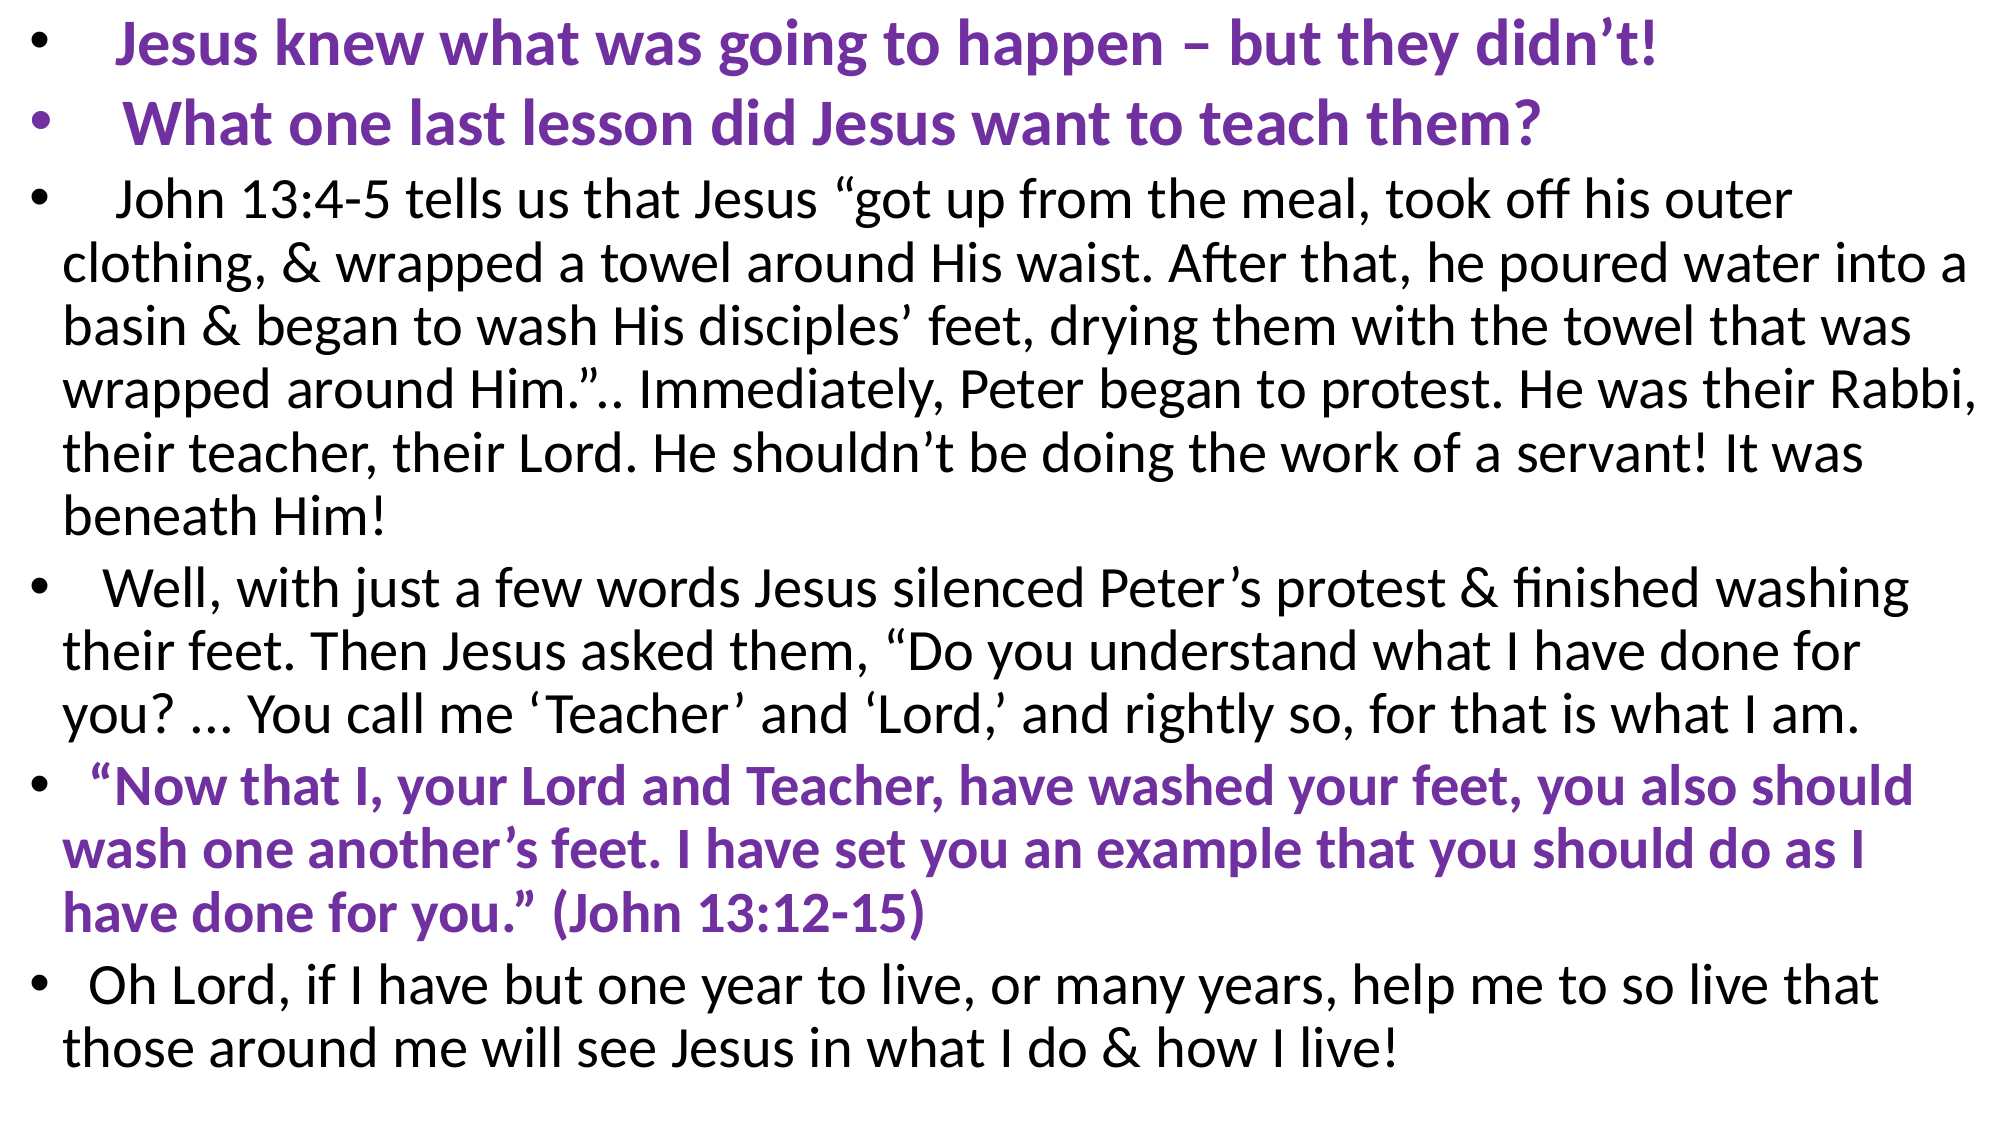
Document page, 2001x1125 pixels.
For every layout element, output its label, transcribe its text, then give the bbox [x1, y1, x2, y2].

list Jesus knew what was going to happen – but they didn’t! What one last lesson did Jesus want to teach them? John 13:4-5 tells us that Jesus “got up from the meal, took off his outer clothing, & wrapped a towel around His waist. After that, he poured water into a basin & began to wash His disciples’ feet, drying them with the towel that was wrapped around Him.”.. Immediately, Peter began to protest. He was their Rabbi, their teacher, their Lord. He shouldn’t be doing the work of a servant! It was beneath Him! Well, with just a few words Jesus silenced Peter’s protest & finished washing their feet. Then Jesus asked them, “Do you understand what I have done for you? ... You call me ‘Teacher’ and ‘Lord,’ and rightly so, for that is what I am. “Now that I, your Lord and Teacher, have washed your feet, you also should wash one another’s feet. I have set you an example that you should do as I have done for you.” (John 13:12-15) Oh Lord, if I have but one year to live, or many years, help me to so live that those around me will see Jesus in what I do & how I live! [14, 0, 2000, 1125]
